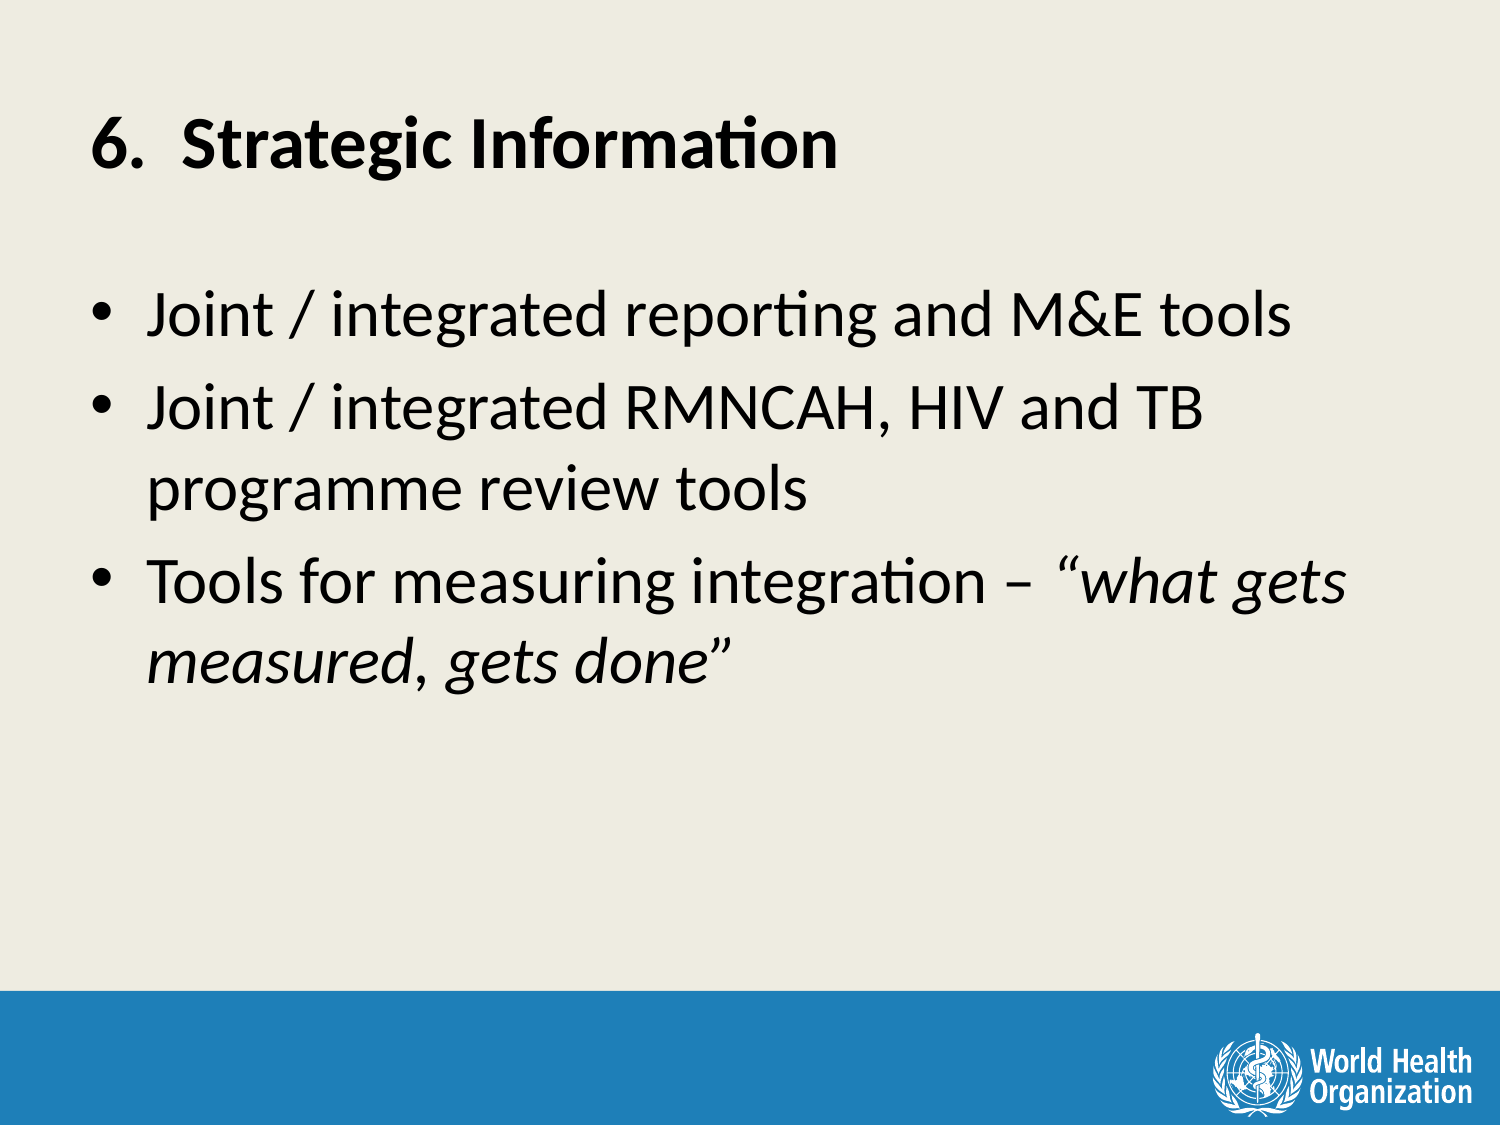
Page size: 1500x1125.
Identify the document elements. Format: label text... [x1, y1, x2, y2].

list Joint / integrated reporting and M&E tools Joint / integrated RMNCAH, HIV and TB programme review tools Tools for measuring integration – “what gets measured, gets done” [75, 262, 1425, 1005]
title 6. Strategic Information [75, 45, 1425, 233]
